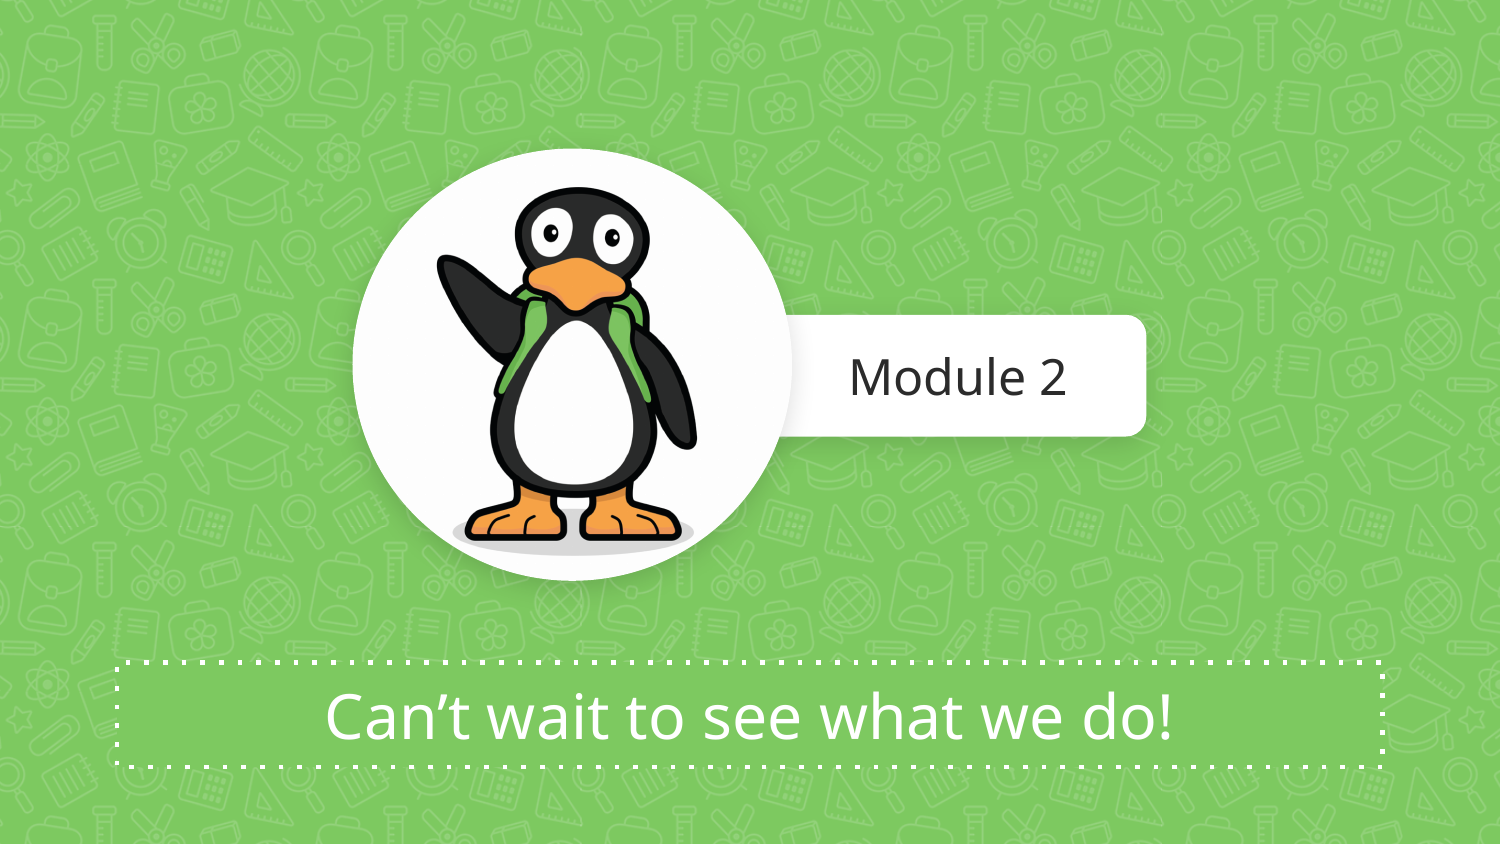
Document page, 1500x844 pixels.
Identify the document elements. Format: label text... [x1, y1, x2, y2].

text_box Can’t wait to see what we do! [117, 662, 1383, 768]
text_box [797, 399, 801, 437]
list Module 2 [801, 315, 1116, 437]
text_box [798, 314, 1147, 437]
picture [0, 0, 1500, 844]
